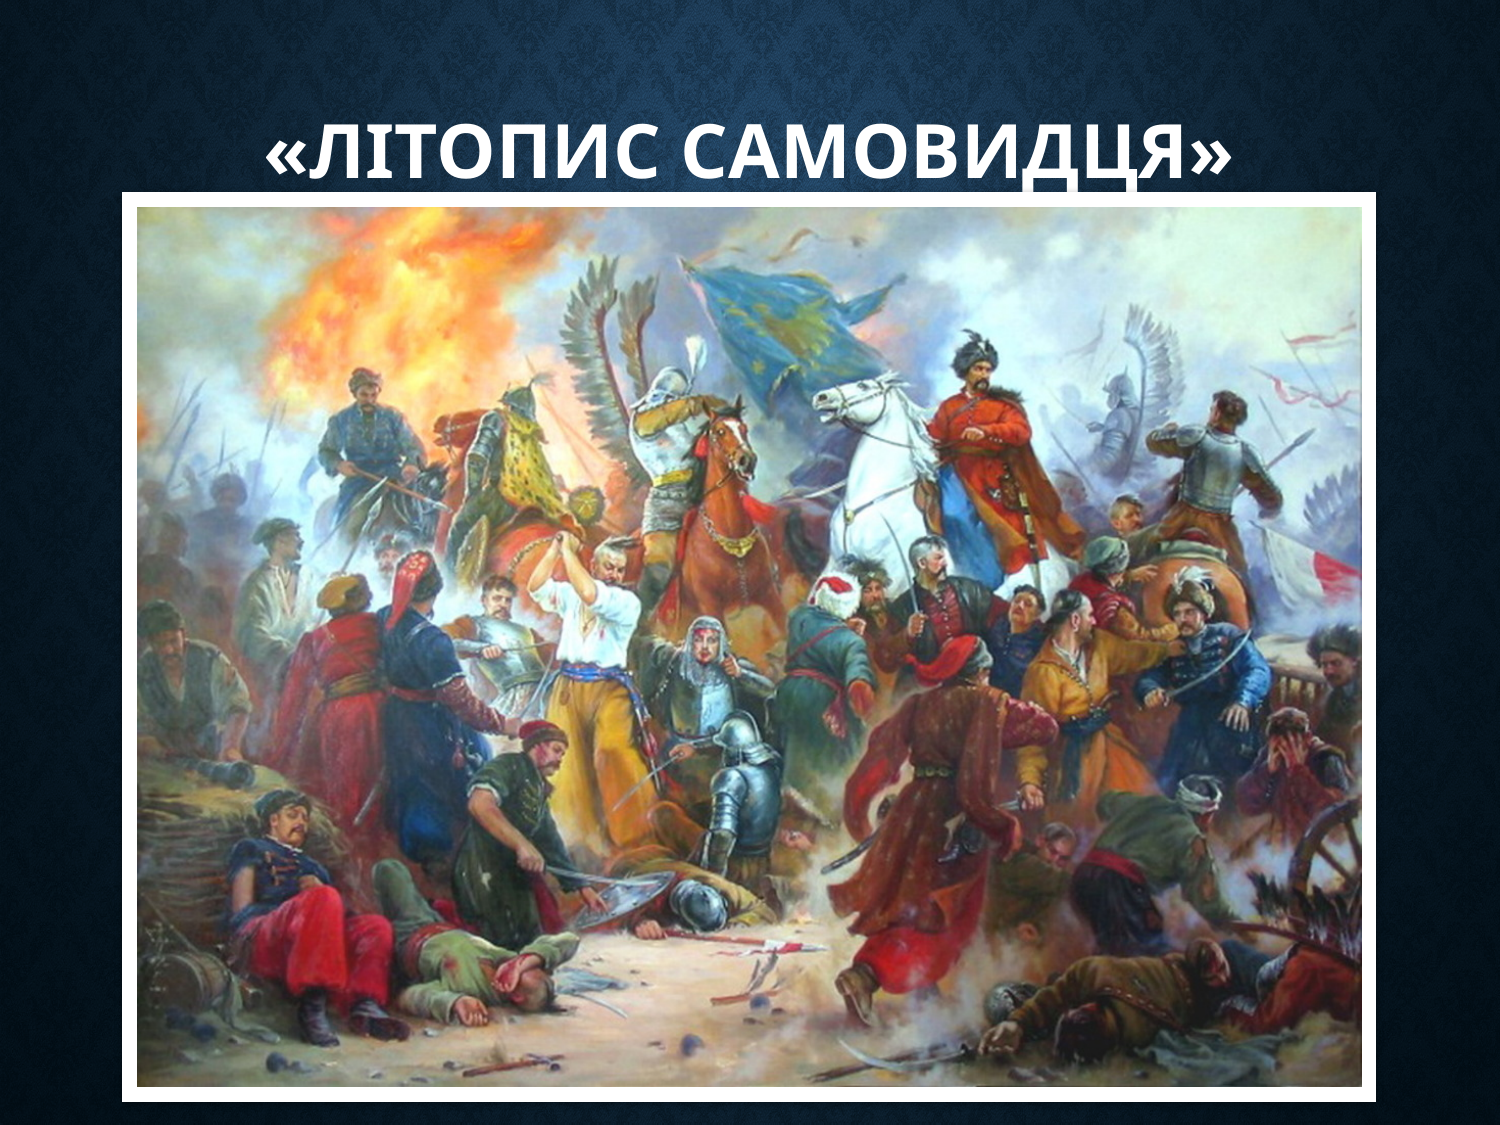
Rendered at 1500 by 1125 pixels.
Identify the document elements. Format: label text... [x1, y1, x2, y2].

picture [136, 205, 1363, 1088]
title «літопис самовидця» [112, 19, 1387, 290]
